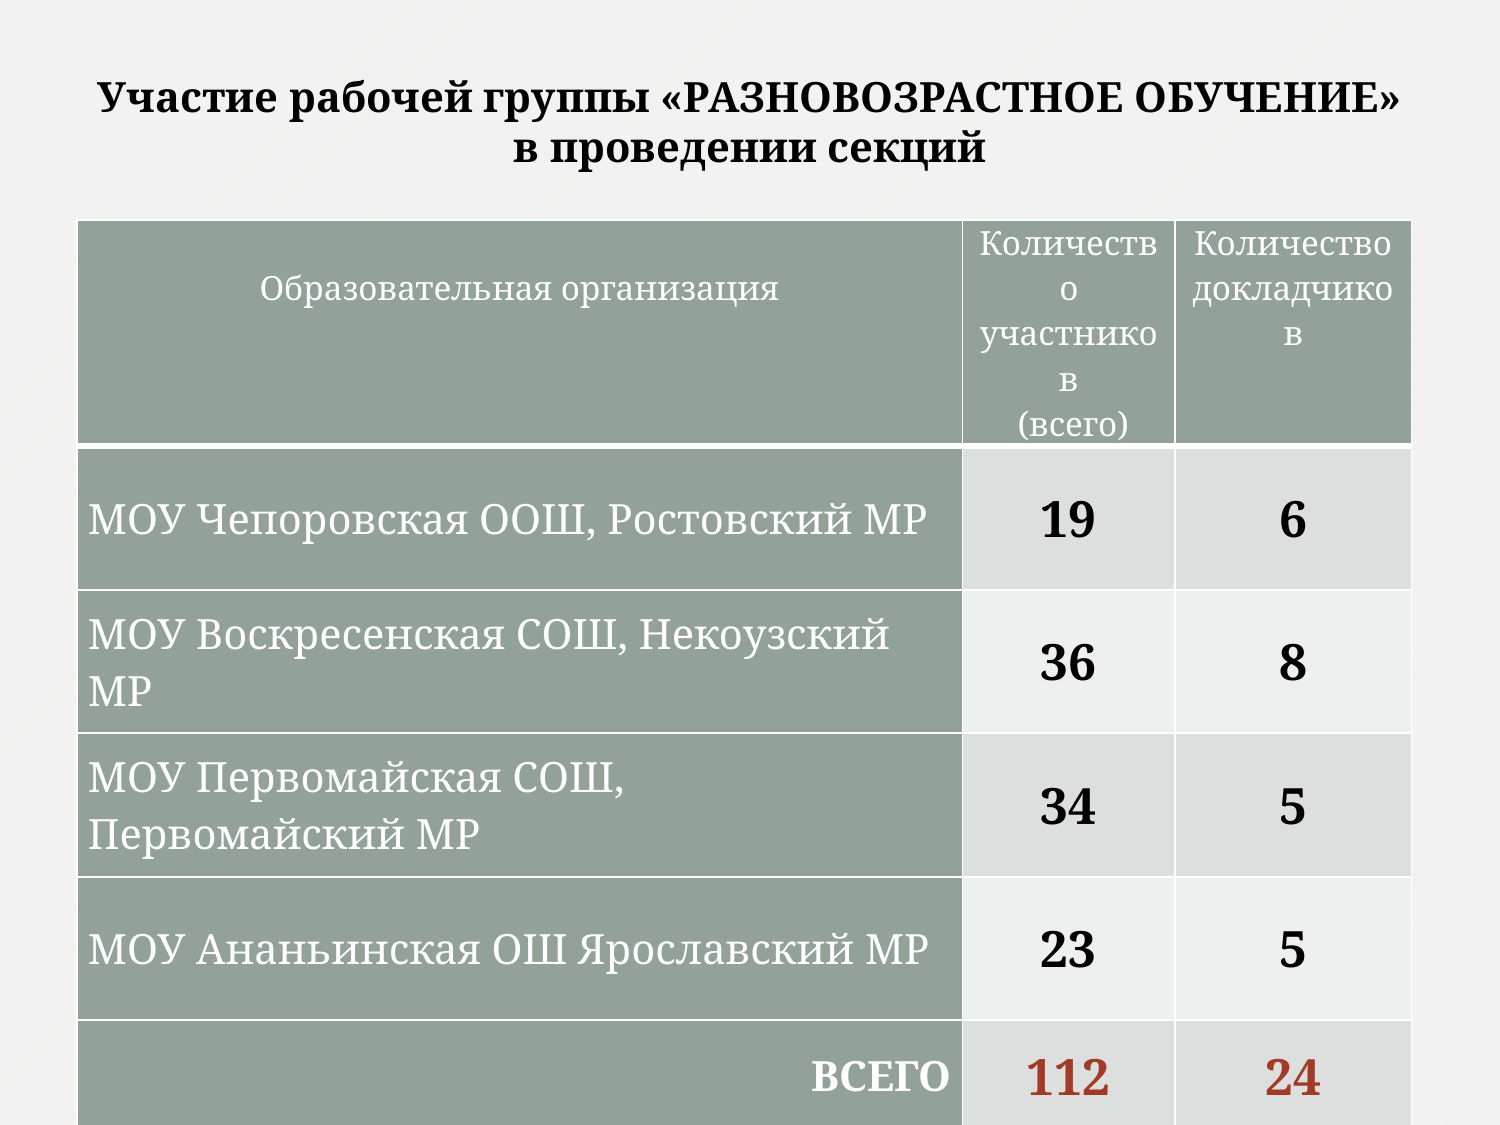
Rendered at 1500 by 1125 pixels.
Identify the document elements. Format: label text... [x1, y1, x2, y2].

table_cell 34 [963, 734, 1174, 876]
table_cell 19 [963, 449, 1174, 589]
table_cell 5 [1176, 734, 1411, 876]
table_cell 6 [1176, 449, 1411, 589]
table_header Образовательная организация [78, 221, 962, 443]
table_header Количество участников (всего) [963, 221, 1174, 443]
table_cell МОУ Чепоровская ООШ, Ростовский МР [78, 449, 962, 589]
table_cell 8 [1176, 591, 1411, 732]
table_cell МОУ Первомайская СОШ, Первомайский МР [78, 734, 962, 876]
table_cell 5 [1176, 878, 1411, 1019]
table_header Количество докладчиков [1176, 221, 1411, 443]
table_cell МОУ Ананьинская ОШ Ярославский МР [78, 878, 962, 1019]
table_cell 23 [963, 878, 1174, 1019]
title Участие рабочей группы «РАЗНОВОЗРАСТНОЕ ОБУЧЕНИЕ» в проведении секций [75, 45, 1425, 197]
table_cell ВСЕГО [78, 1021, 962, 1125]
table_cell 24 [1176, 1021, 1411, 1125]
table_cell 36 [963, 591, 1174, 732]
table_cell МОУ Воскресенская СОШ, Некоузский МР [78, 591, 962, 732]
table_cell 112 [963, 1021, 1174, 1125]
